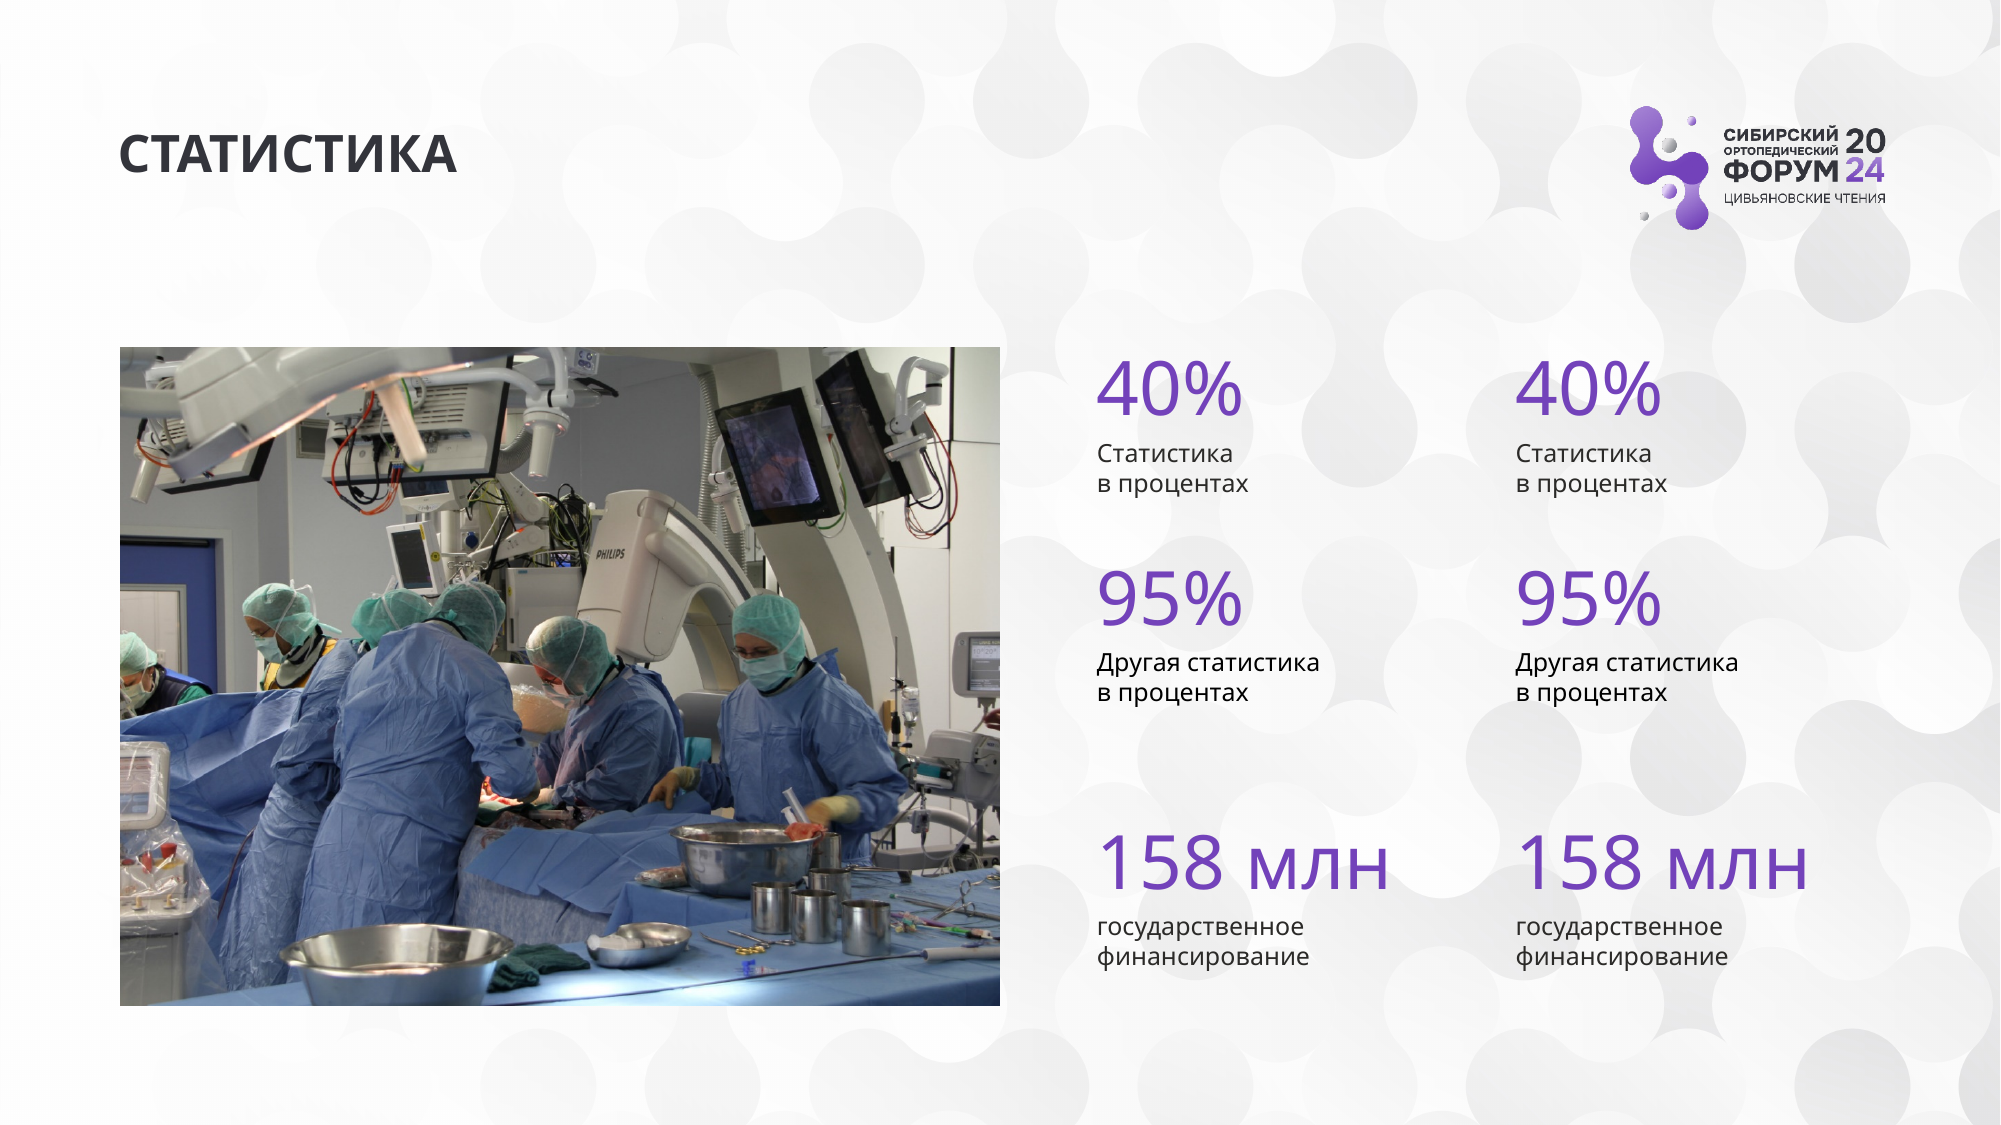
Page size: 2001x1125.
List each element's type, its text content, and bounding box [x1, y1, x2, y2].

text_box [1500, 806, 1920, 979]
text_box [1500, 332, 1920, 506]
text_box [1500, 543, 1920, 715]
picture [0, 0, 2001, 1125]
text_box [1082, 543, 1500, 715]
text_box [1082, 806, 1500, 979]
title СТАТИСТИКА [102, 107, 1590, 246]
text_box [1082, 332, 1500, 506]
